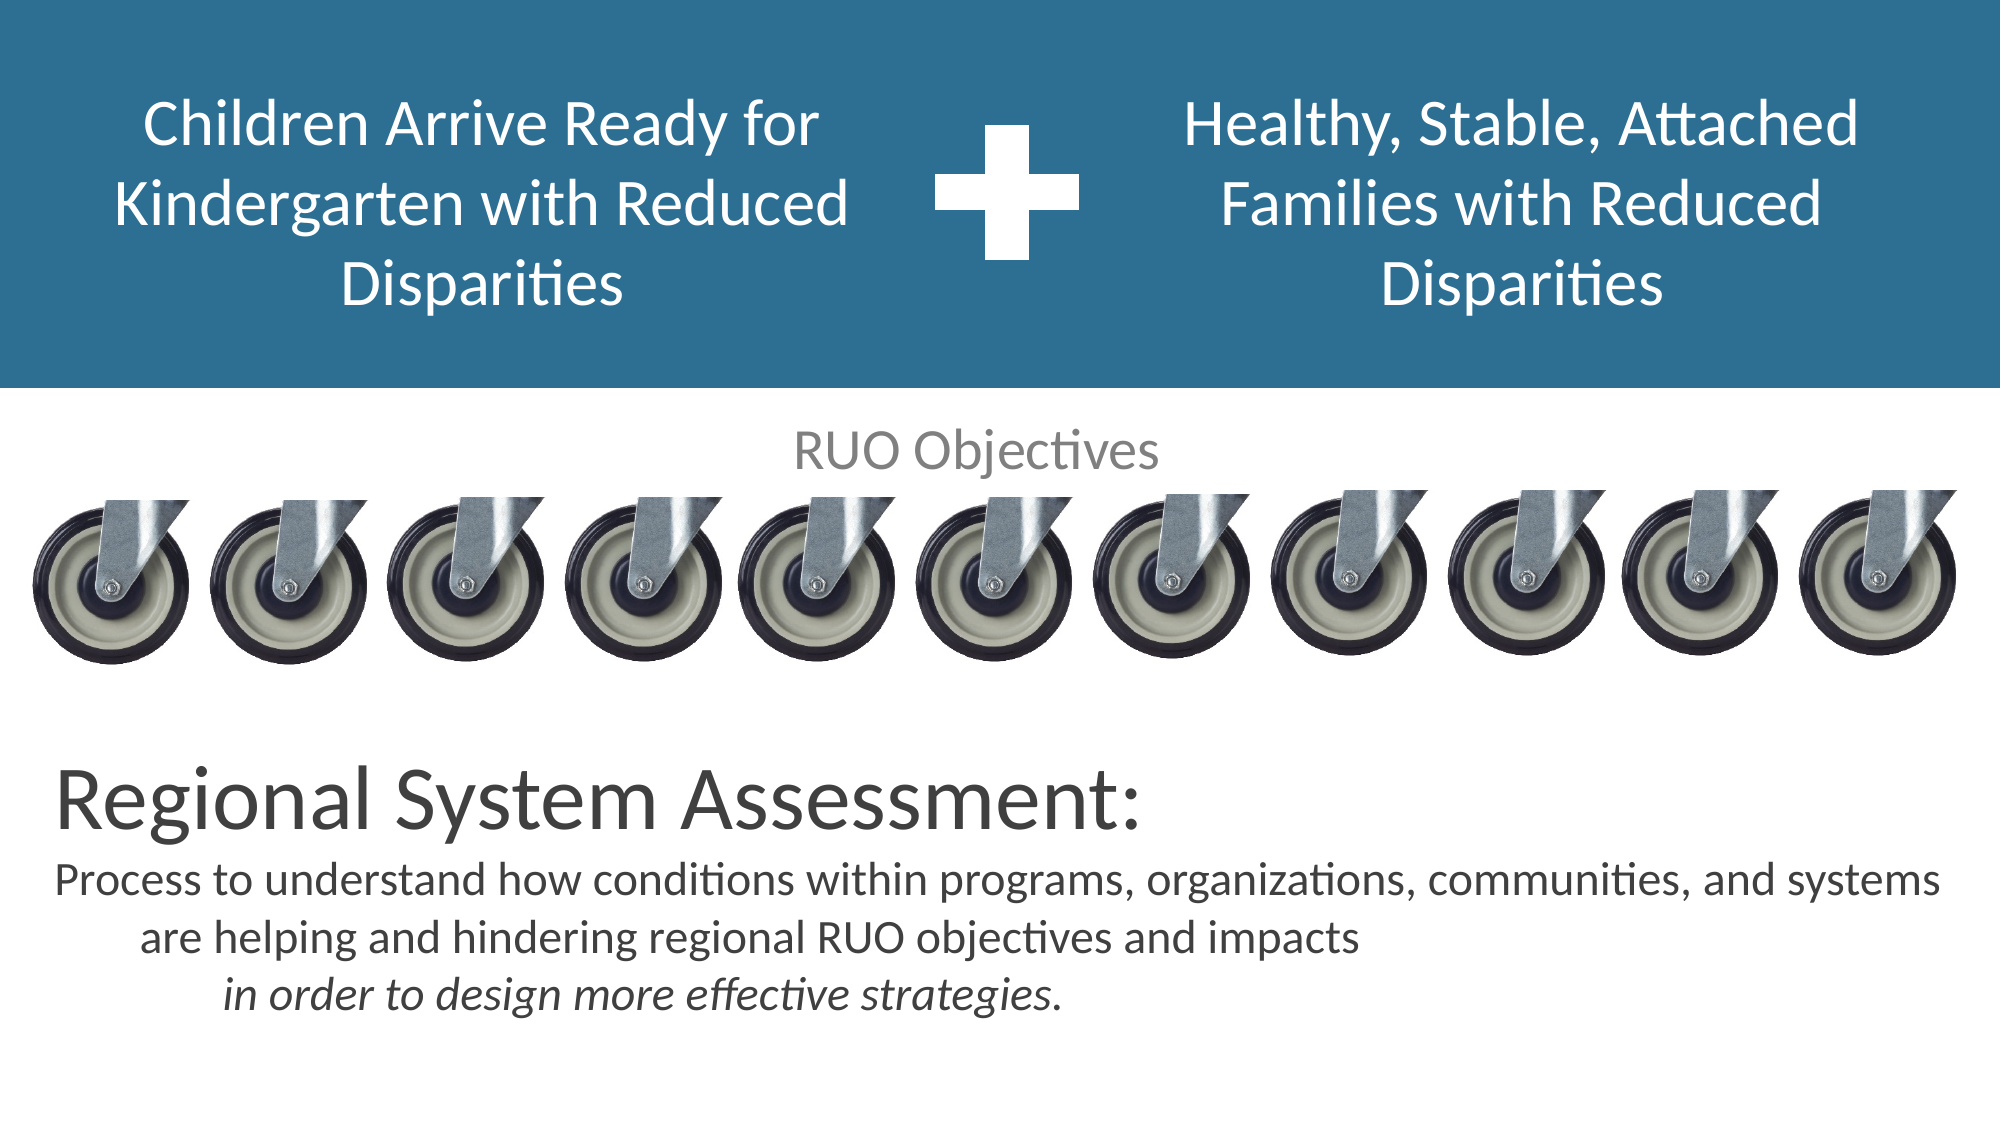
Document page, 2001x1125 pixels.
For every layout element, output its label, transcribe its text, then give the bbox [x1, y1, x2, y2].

text_box Healthy, Stable, Attached Families with Reduced Disparities [1142, 71, 1902, 397]
picture [22, 500, 376, 674]
picture [377, 490, 1965, 670]
text_box Regional System Assessment: Process to understand how conditions within programs, organizations, communities, and systems are helping and hindering regional RUO objectives and impacts in order to design more effective strategies. [39, 730, 2000, 1028]
text_box [935, 125, 1079, 260]
text_box Children Arrive Ready for Kindergarten with Reduced Disparities [87, 71, 878, 327]
text_box [0, 0, 2000, 389]
text_box RUO Objectives [778, 403, 1176, 489]
